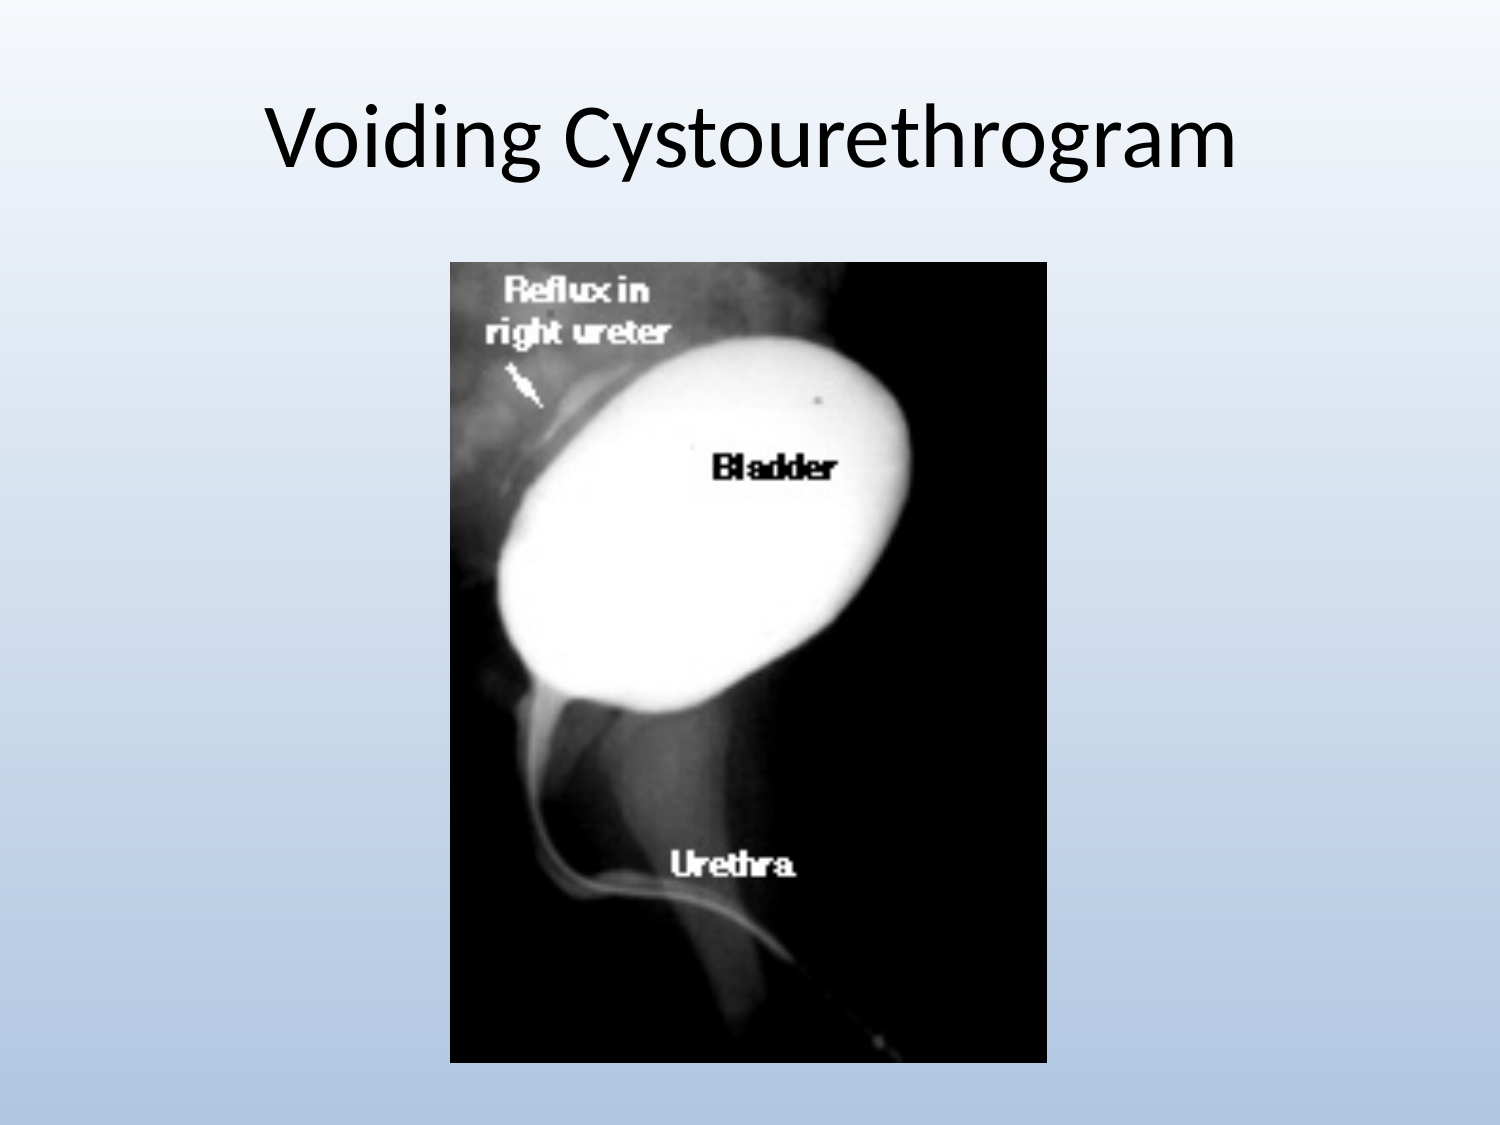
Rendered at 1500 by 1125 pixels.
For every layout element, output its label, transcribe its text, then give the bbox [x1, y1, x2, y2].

picture [449, 262, 1047, 1063]
title Voiding Cystourethrogram [125, 37, 1400, 225]
